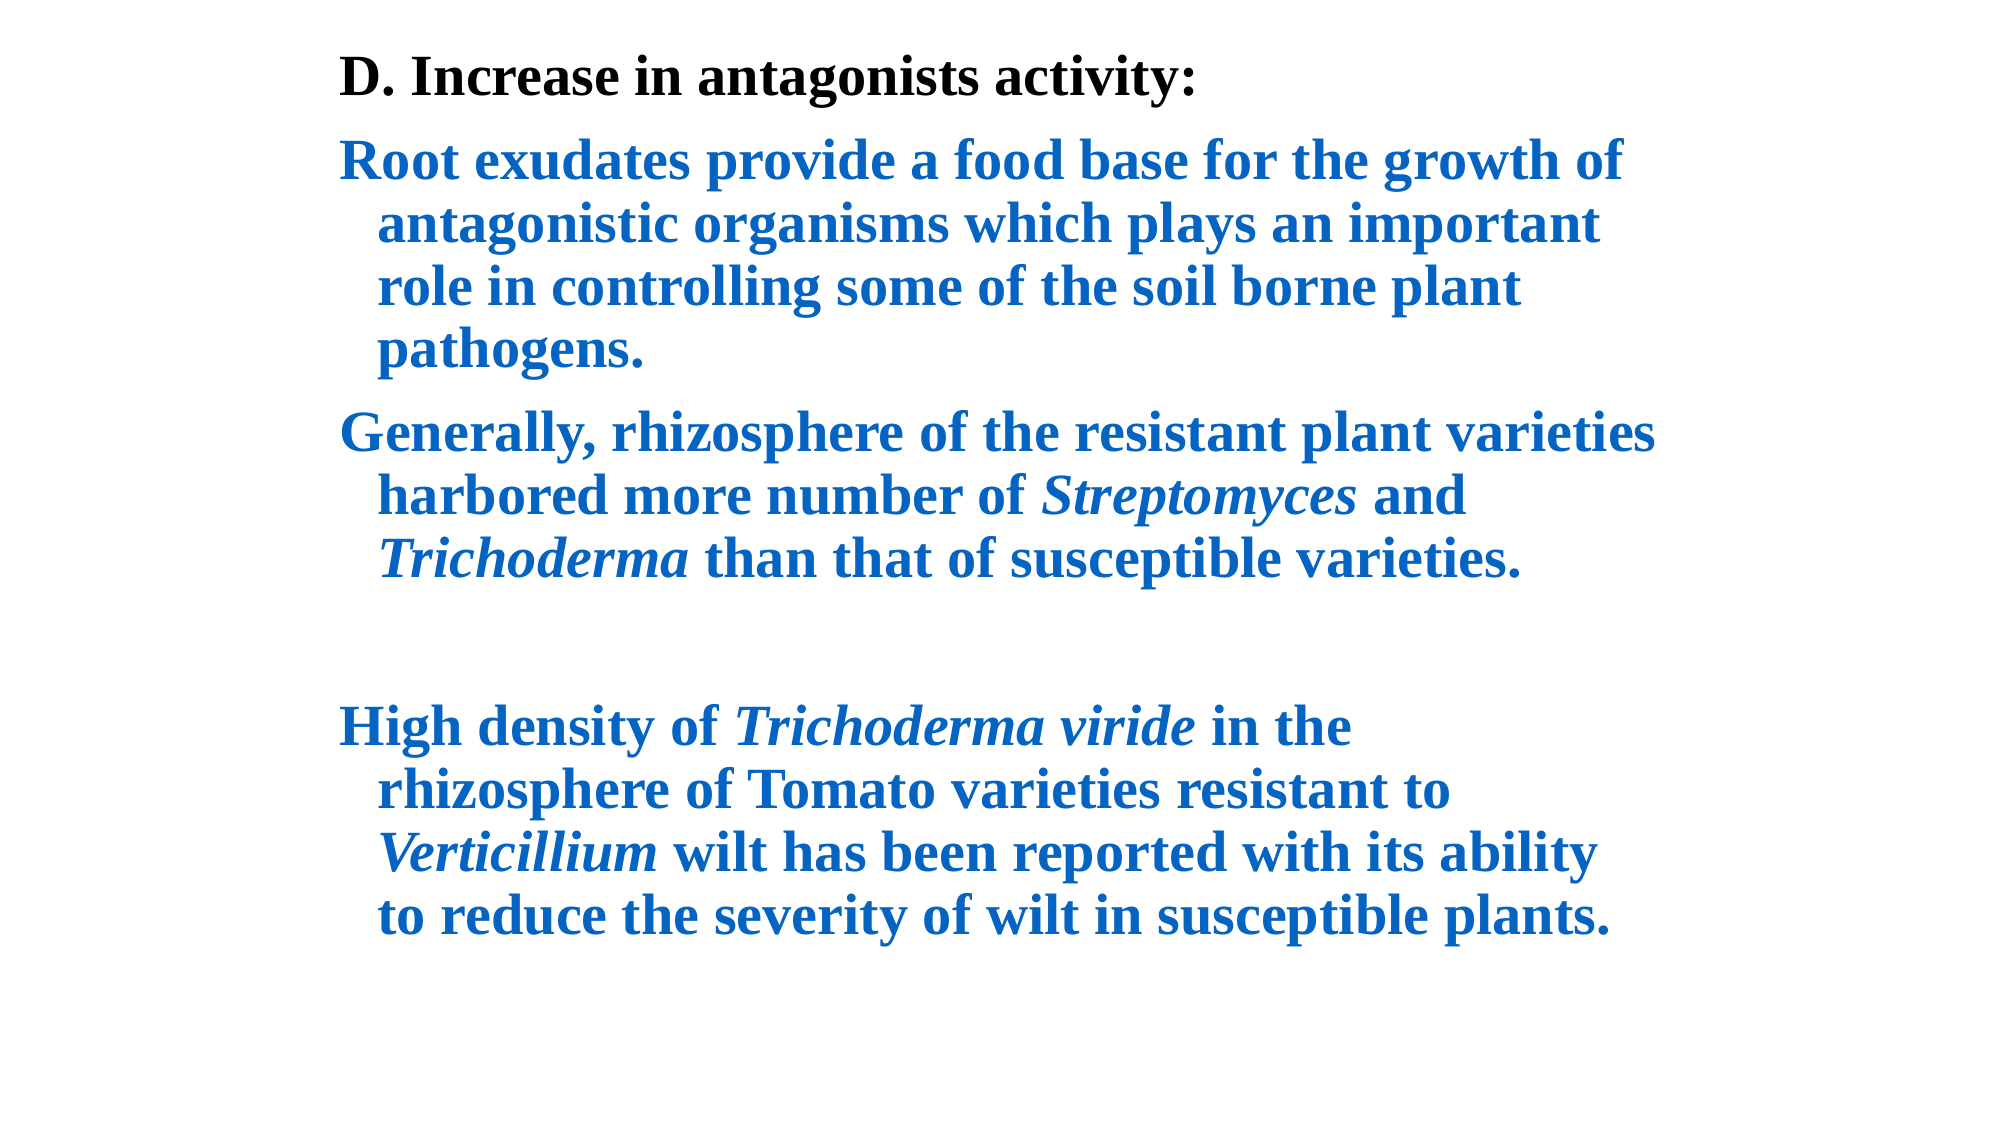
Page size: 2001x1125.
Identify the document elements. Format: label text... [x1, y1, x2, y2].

list D. Increase in antagonists activity: Root exudates provide a food base for the growth of antagonistic organisms which plays an important role in controlling some of the soil borne plant pathogens. Generally, rhizosphere of the resistant plant varieties harbored more number of Streptomyces and Trichoderma than that of susceptible varieties. High density of Trichoderma viride in the rhizosphere of Tomato varieties resistant to Verticillium wilt has been reported with its ability to reduce the severity of wilt in susceptible plants. [324, 37, 1675, 1075]
